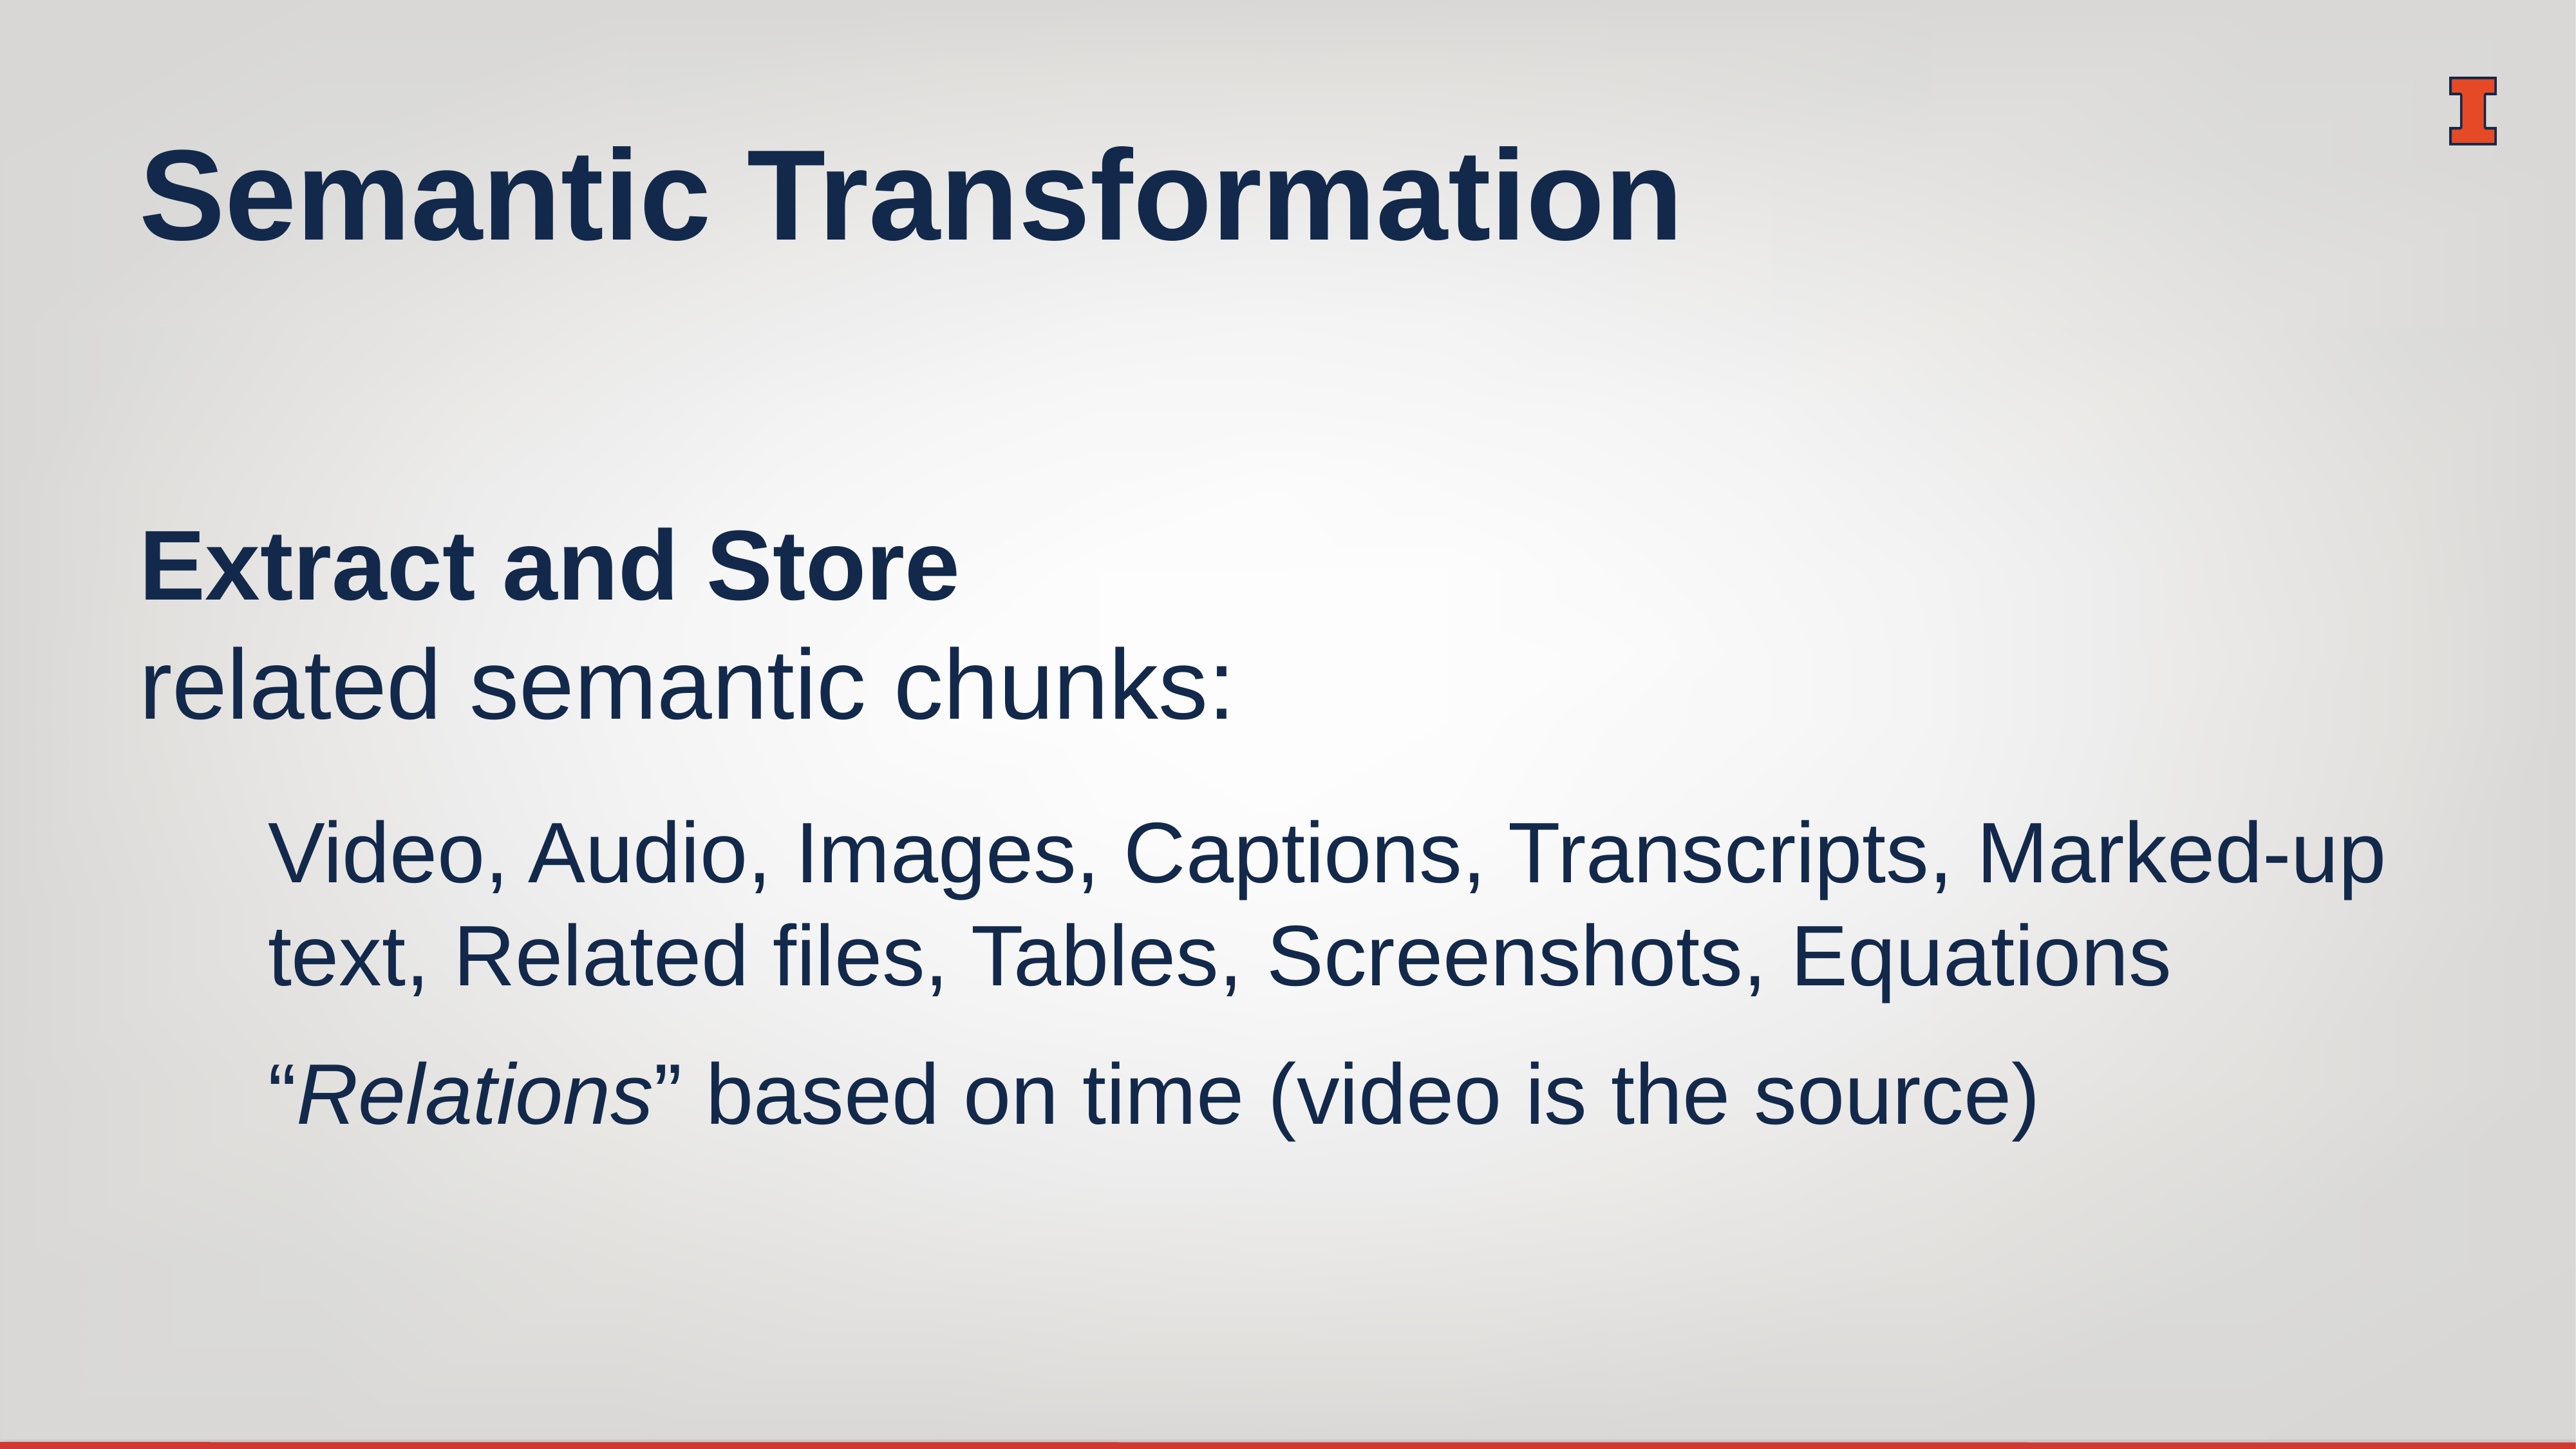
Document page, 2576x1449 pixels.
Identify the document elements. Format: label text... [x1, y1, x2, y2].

list Extract and Store related semantic chunks: Video, Audio, Images, Captions, Transcripts, Marked-up text, Related files, Tables, Screenshots, Equations “Relations” based on time (video is the source) [129, 290, 2409, 1352]
picture [0, 0, 2576, 1442]
title Semantic Transformation [129, 106, 2409, 290]
